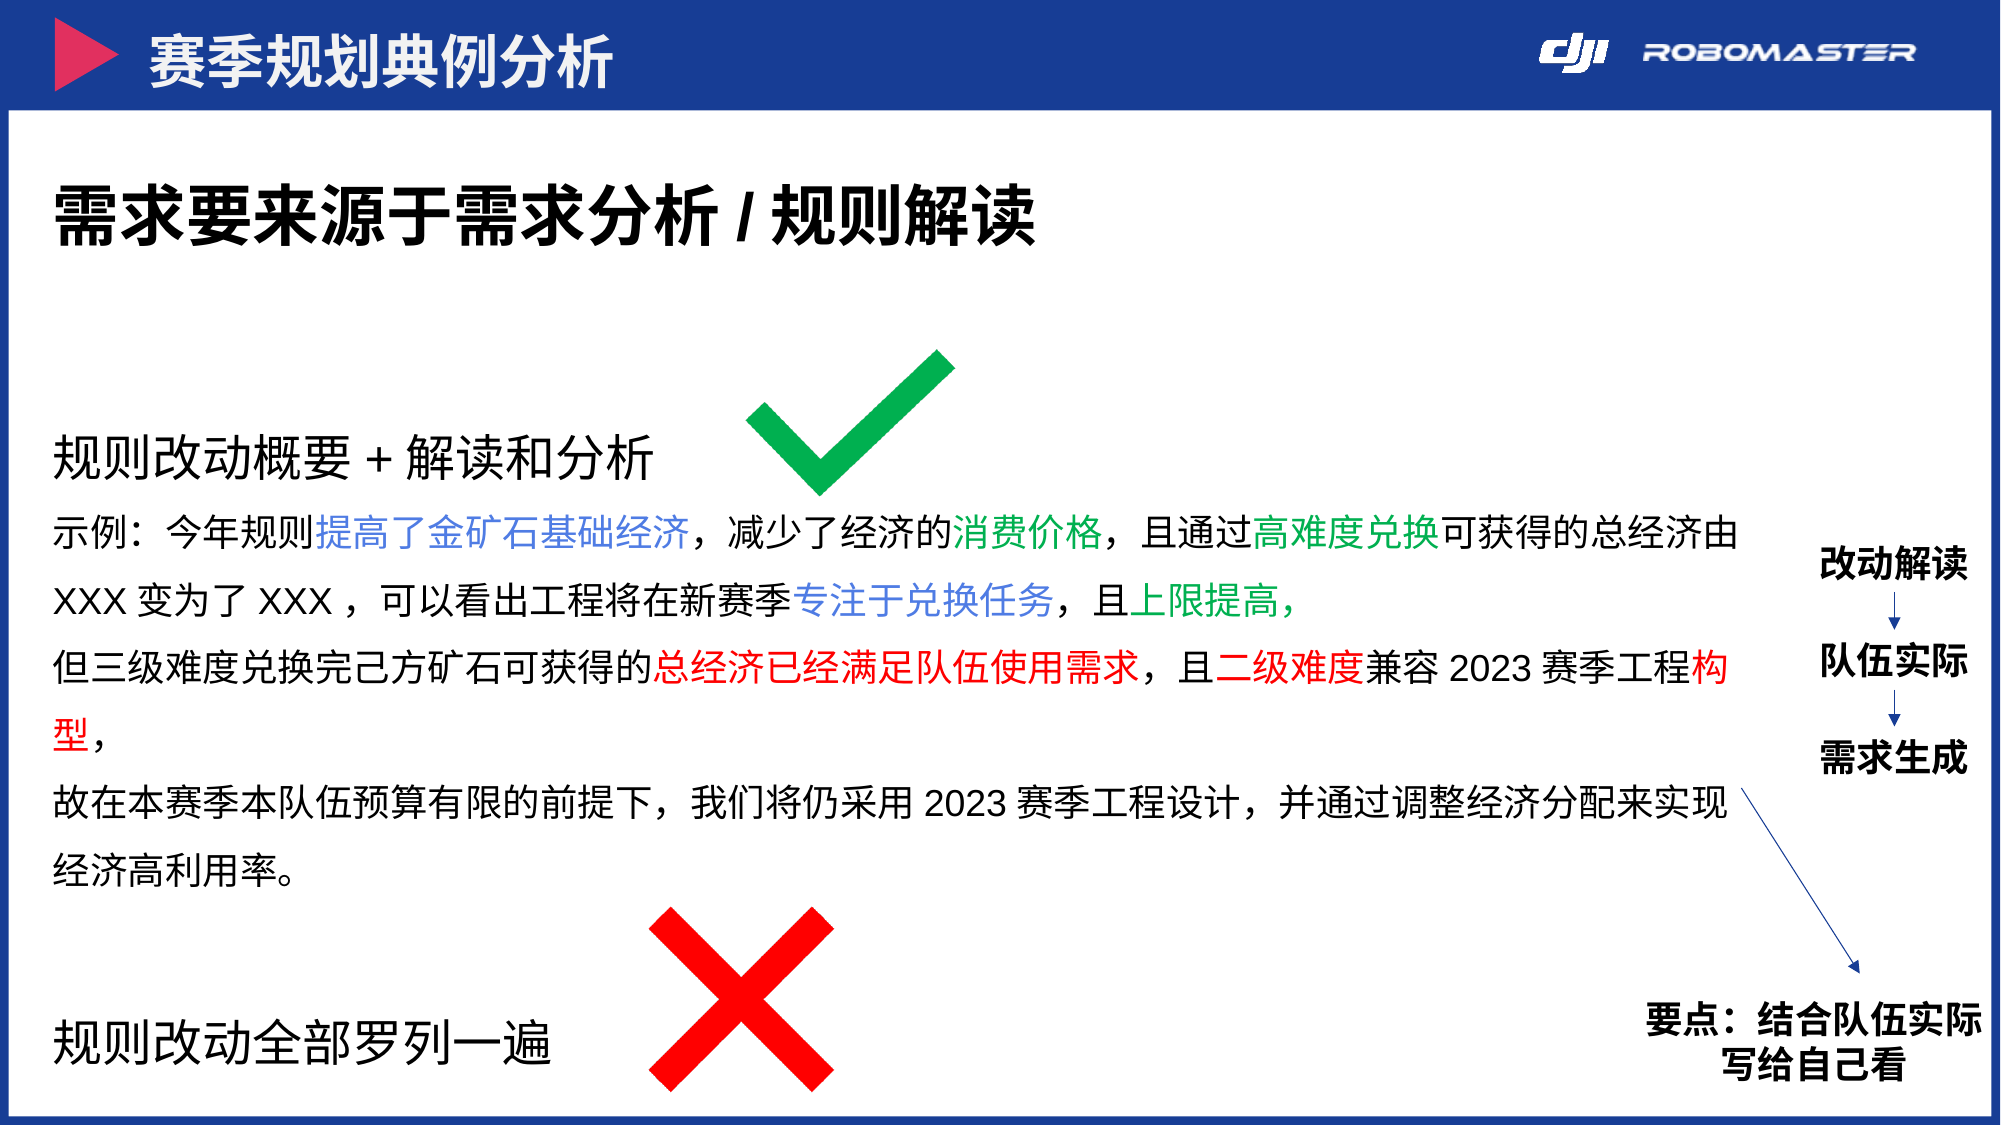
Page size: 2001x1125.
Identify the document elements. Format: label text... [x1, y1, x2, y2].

picture [615, 873, 868, 1125]
text_box 需求要来源于需求分析/规则解读 [37, 166, 1437, 239]
picture [741, 313, 959, 531]
list 赛季规划典例分析 [134, 0, 1932, 98]
text_box 规则改动概要+解读和分析 示例：今年规则提高了金矿石基础经济，减少了经济的消费价格，且通过高难度兑换可获得的总经济由XXX变为了XXX，可以看出工程将在新赛季专注于兑换任务，且上限提高， 但三级难度兑换完己方矿石可获得的总经济已经满足队伍使用需求，且二级难度兼容2023赛季工程构型， 故在本赛季本队伍预算有限的前提下，我们将仍采用2023赛季工程设计，并通过调整经济分配来实现经济高利用率。 规则改动全部罗列一遍 [37, 239, 1769, 1080]
text_box 队伍实际 [1804, 629, 1985, 690]
text_box 要点：结合队伍实际 写给自己看 [1564, 943, 2000, 1094]
text_box 需求生成 [1804, 726, 1985, 787]
text_box 改动解读 [1804, 532, 1985, 592]
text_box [1741, 787, 1860, 974]
